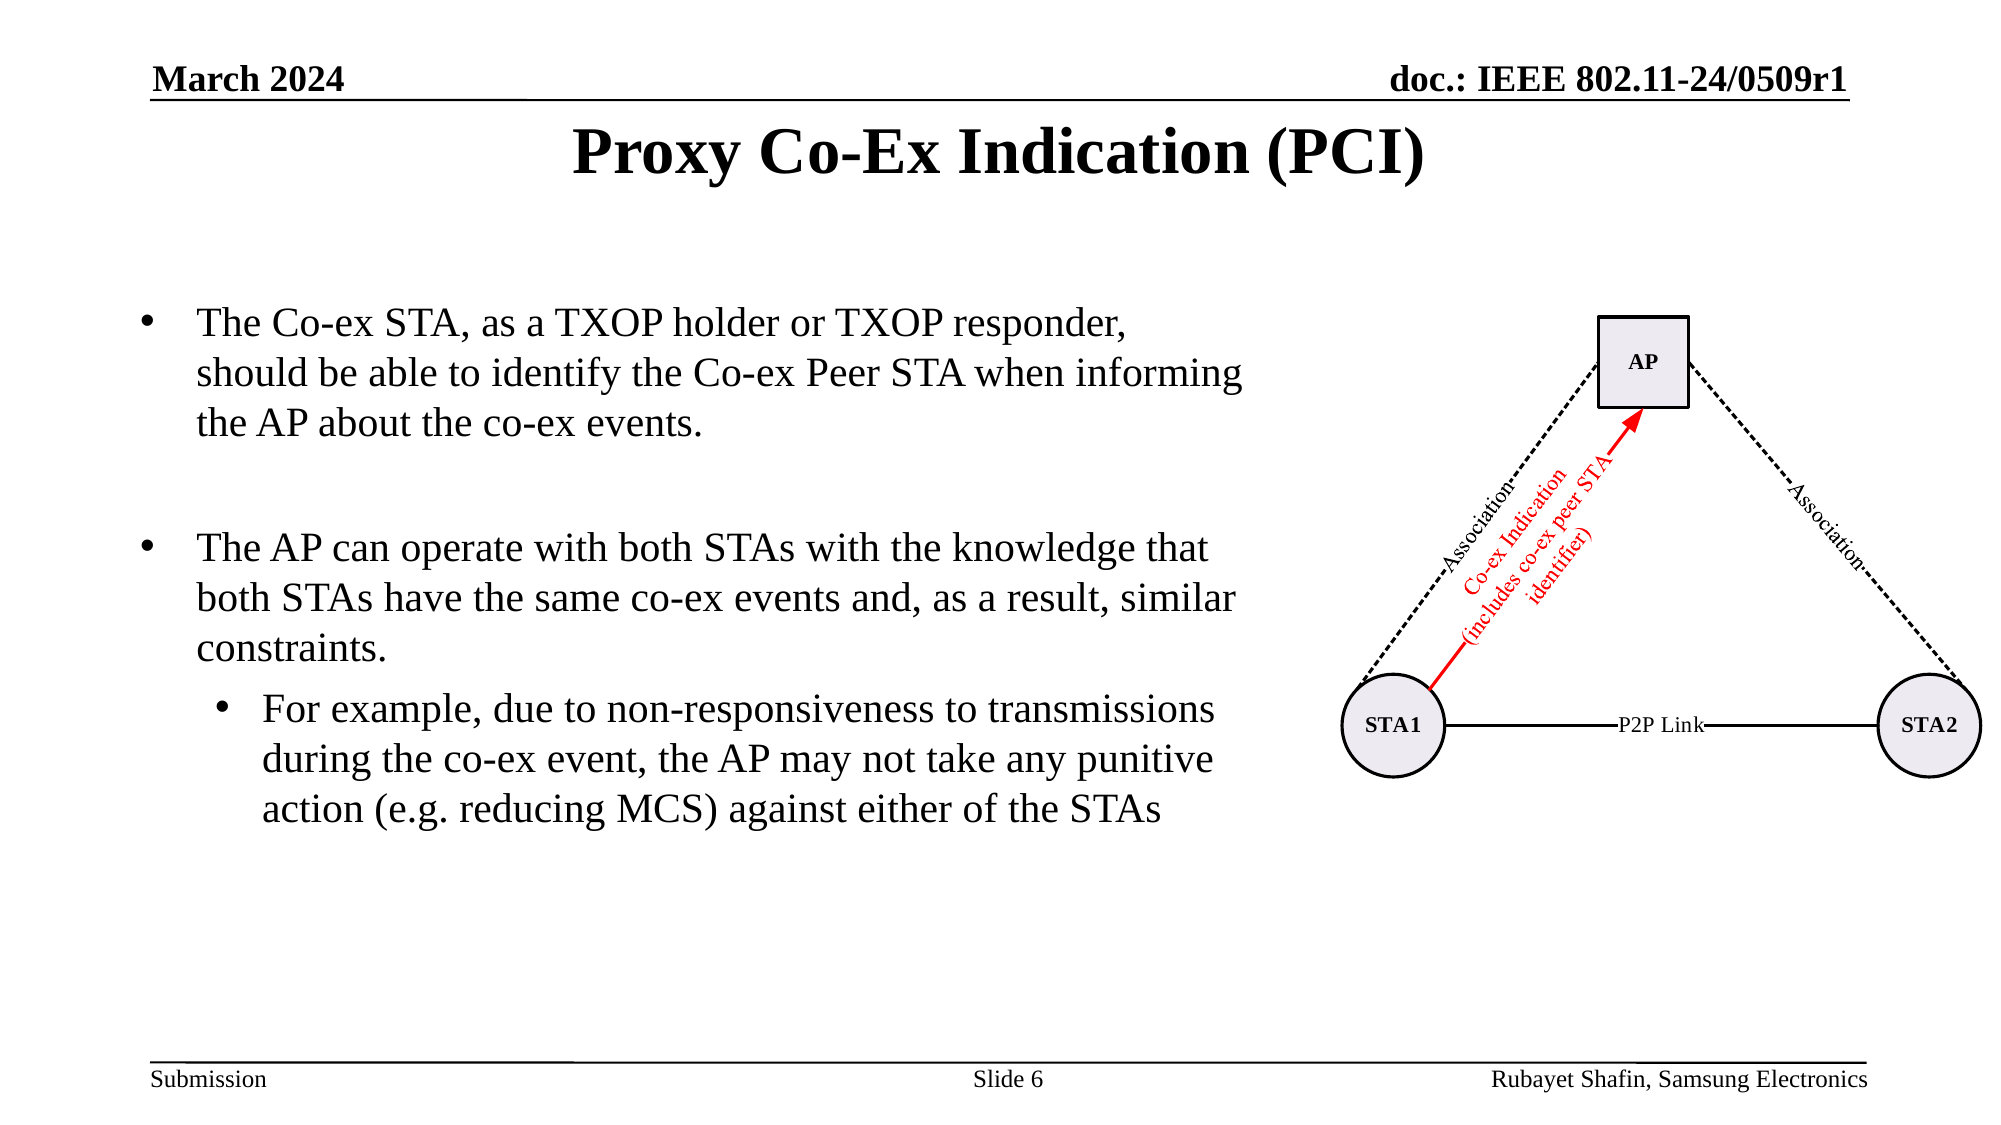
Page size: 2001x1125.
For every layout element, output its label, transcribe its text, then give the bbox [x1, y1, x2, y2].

list The Co-ex STA, as a TXOP holder or TXOP responder, should be able to identify the Co-ex Peer STA when informing the AP about the co-ex events. The AP can operate with both STAs with the knowledge that both STAs have the same co-ex events and, as a result, similar constraints. For example, due to non-responsiveness to transmissions during the co-ex event, the AP may not take any punitive action (e.g. reducing MCS) against either of the STAs [124, 224, 1263, 1001]
picture [1337, 312, 1984, 781]
title Proxy Co-Ex Indication (PCI) [149, 88, 1851, 207]
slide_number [152, 54, 563, 100]
footer Rubayet Shafin, Samsung Electronics [1171, 1061, 1869, 1093]
slide_number Slide 6 [950, 1061, 1067, 1123]
